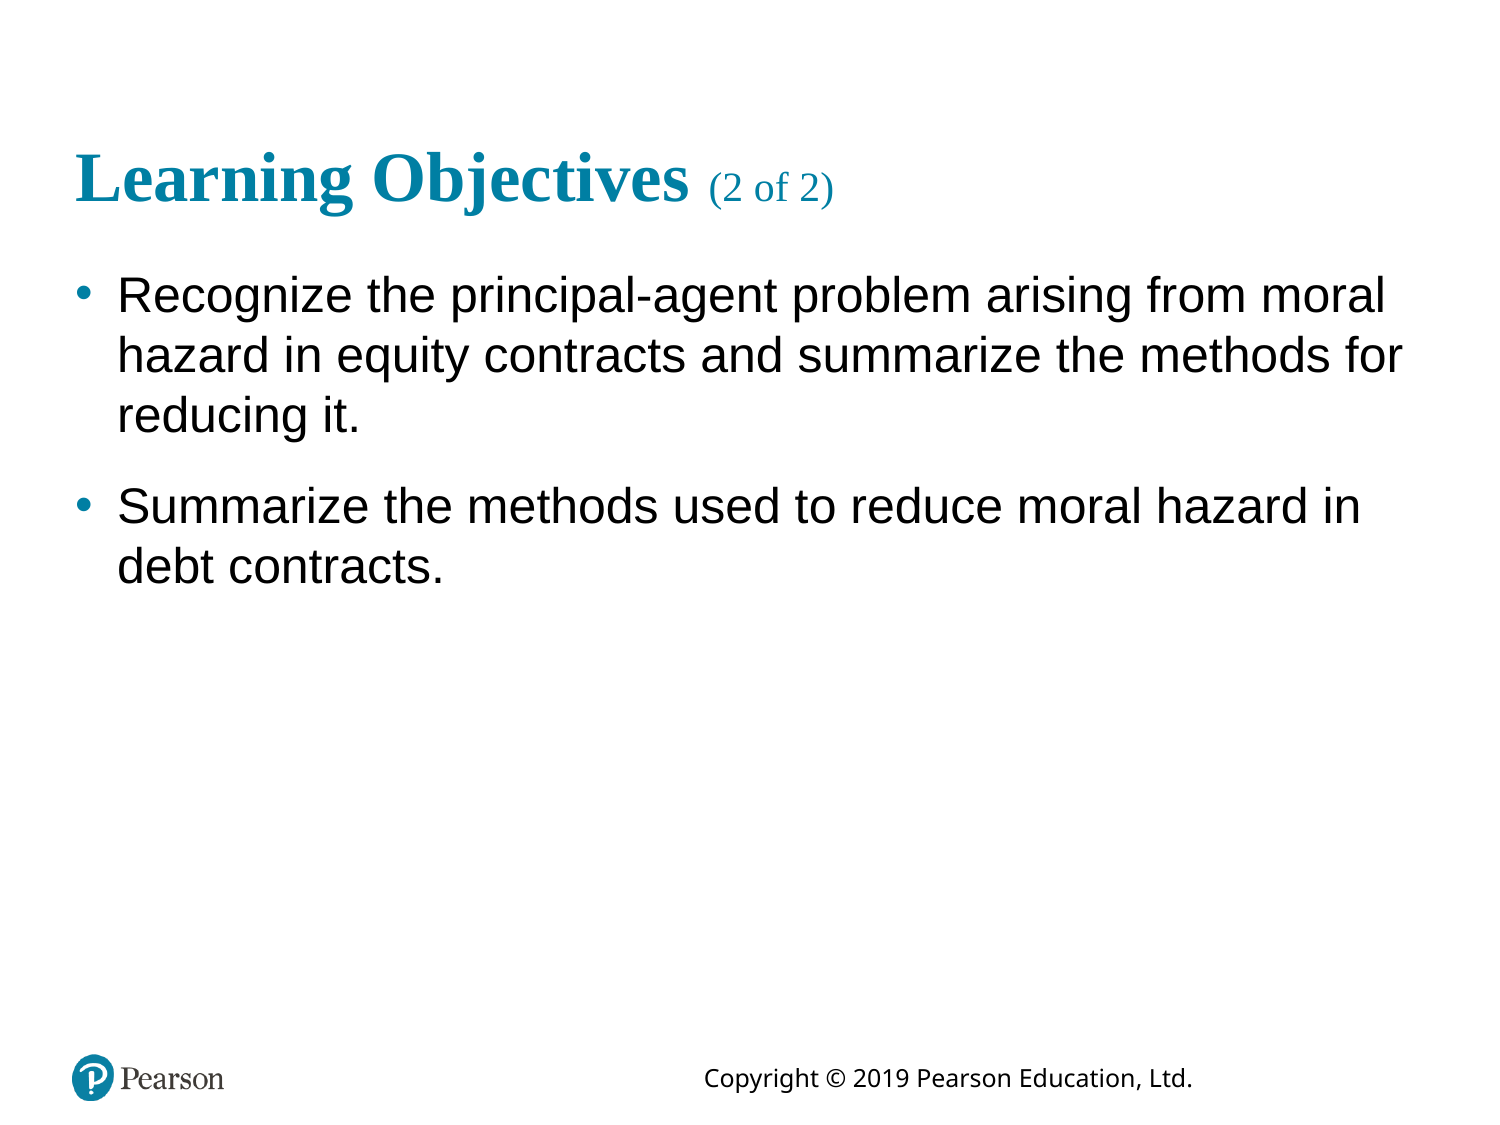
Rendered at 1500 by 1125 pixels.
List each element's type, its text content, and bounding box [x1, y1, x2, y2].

title Learning Objectives (2 of 2) [75, 35, 1425, 216]
picture [81, 1064, 107, 1089]
picture [72, 1054, 89, 1072]
picture [72, 1087, 83, 1101]
list Recognize the principal-agent problem arising from moral hazard in equity contracts and summarize the methods for reducing it. Summarize the methods used to reduce moral hazard in debt contracts. [75, 262, 1425, 1005]
picture [99, 1054, 224, 1101]
